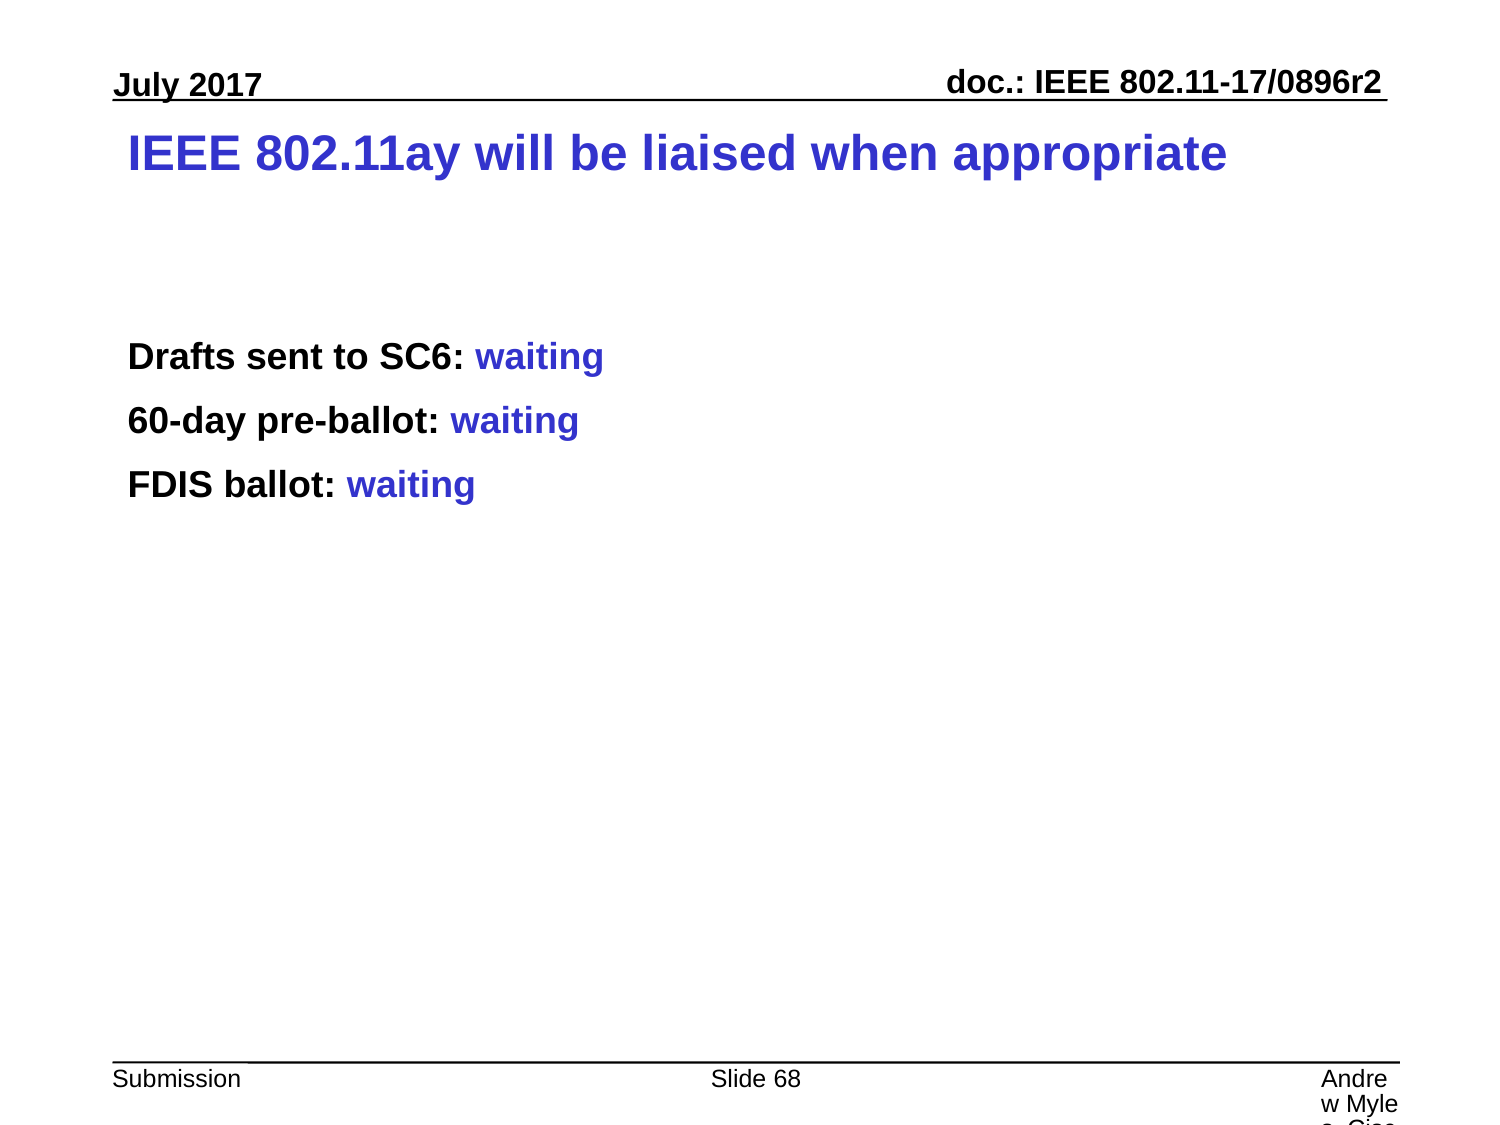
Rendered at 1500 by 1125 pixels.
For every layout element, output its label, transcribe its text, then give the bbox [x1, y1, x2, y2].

list Drafts sent to SC6: waiting 60-day pre-ballot: waiting FDIS ballot: waiting [112, 324, 1388, 1000]
slide_number Slide 68 [709, 1061, 803, 1093]
title IEEE 802.11ay will be liaised when appropriate [112, 112, 1388, 288]
footer Andrew Myles, Cisco [1320, 1061, 1402, 1093]
